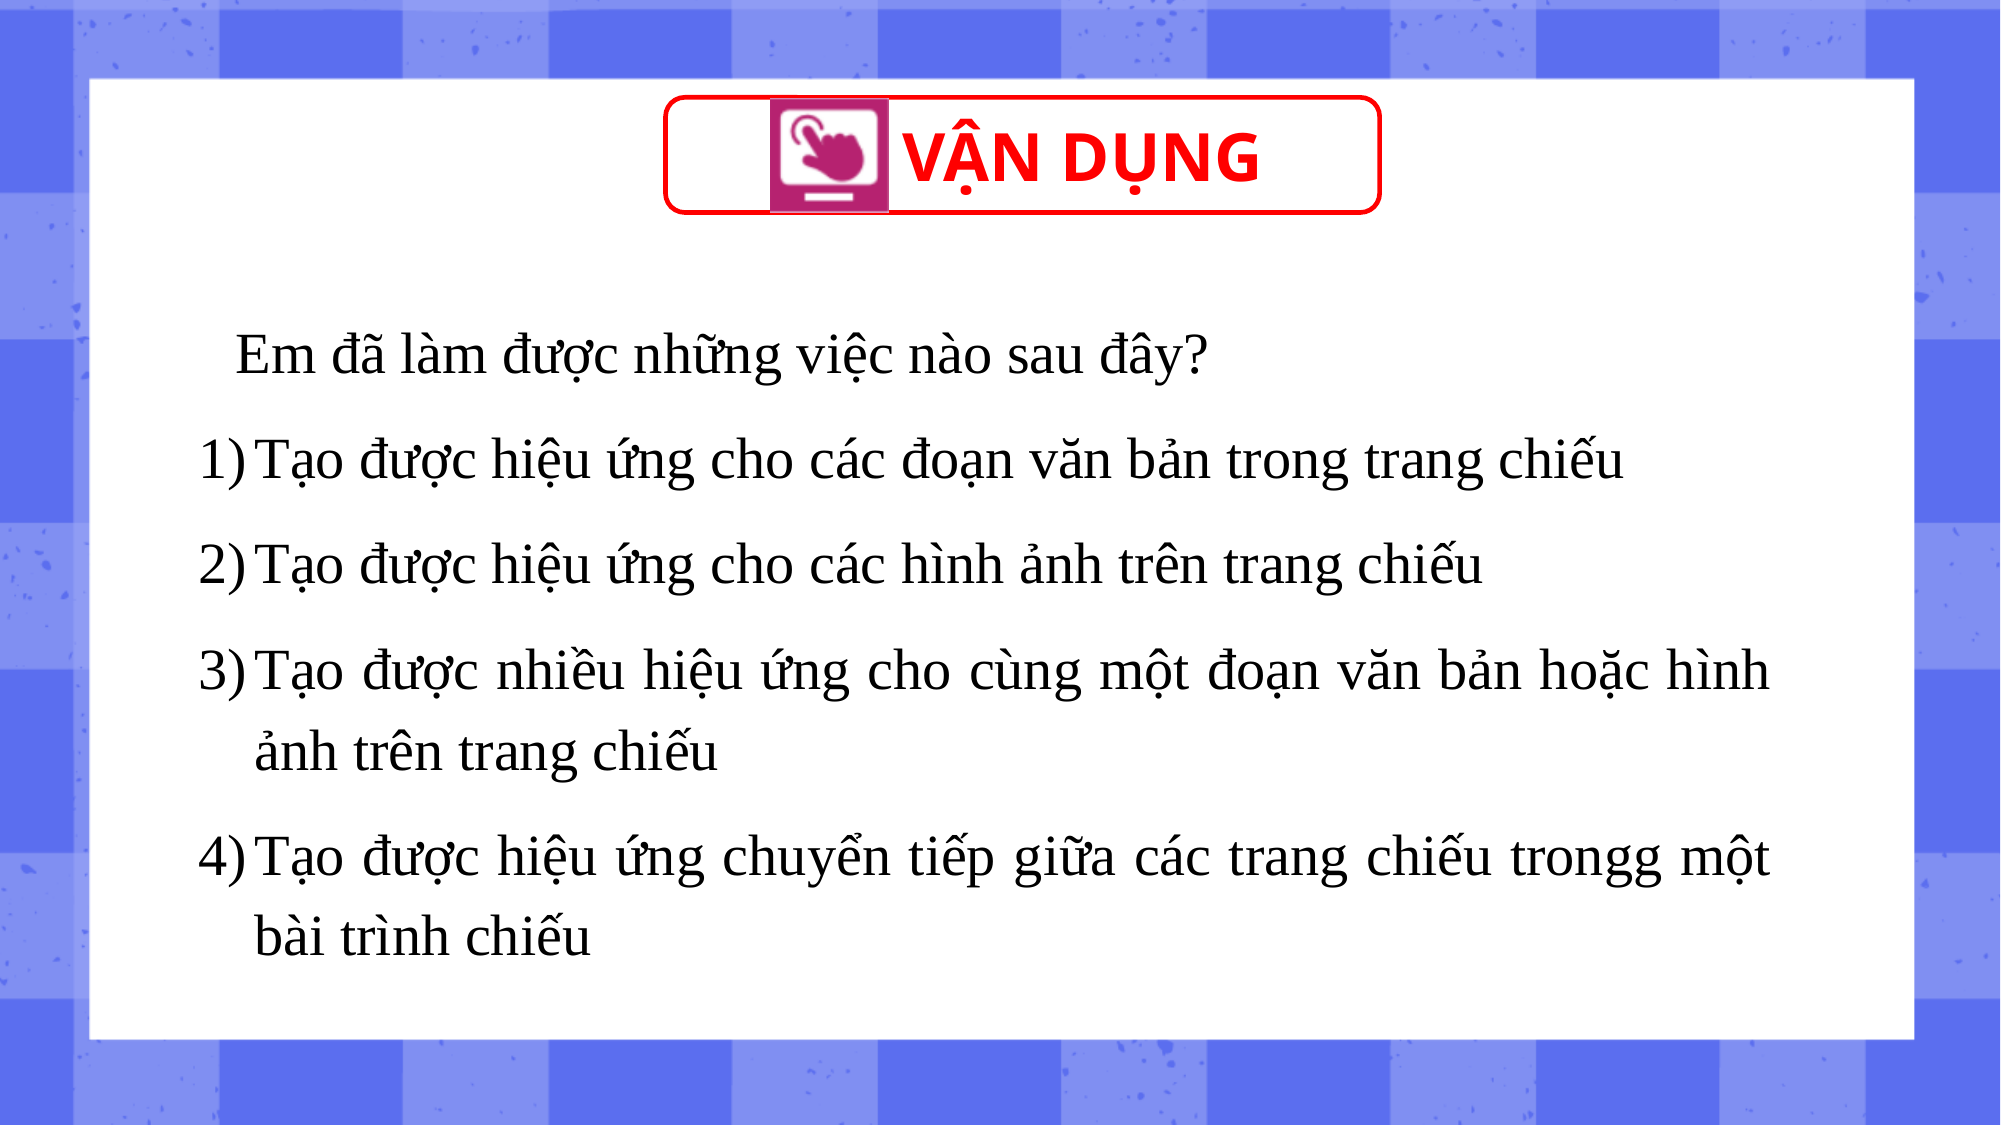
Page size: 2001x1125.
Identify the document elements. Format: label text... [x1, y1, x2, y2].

picture [0, 0, 2001, 1125]
text_box Em đã làm được những việc nào sau đây? Tạo được hiệu ứng cho các đoạn văn bản trong trang chiếu Tạo được hiệu ứng cho các hình ảnh trên trang chiếu Tạo được nhiều hiệu ứng cho cùng một đoạn văn bản hoặc hình ảnh trên trang chiếu Tạo được hiệu ứng chuyển tiếp giữa các trang chiếu trongg một bài trình chiếu [183, 296, 1787, 975]
text_box VẬN DỤNG [664, 96, 1381, 214]
